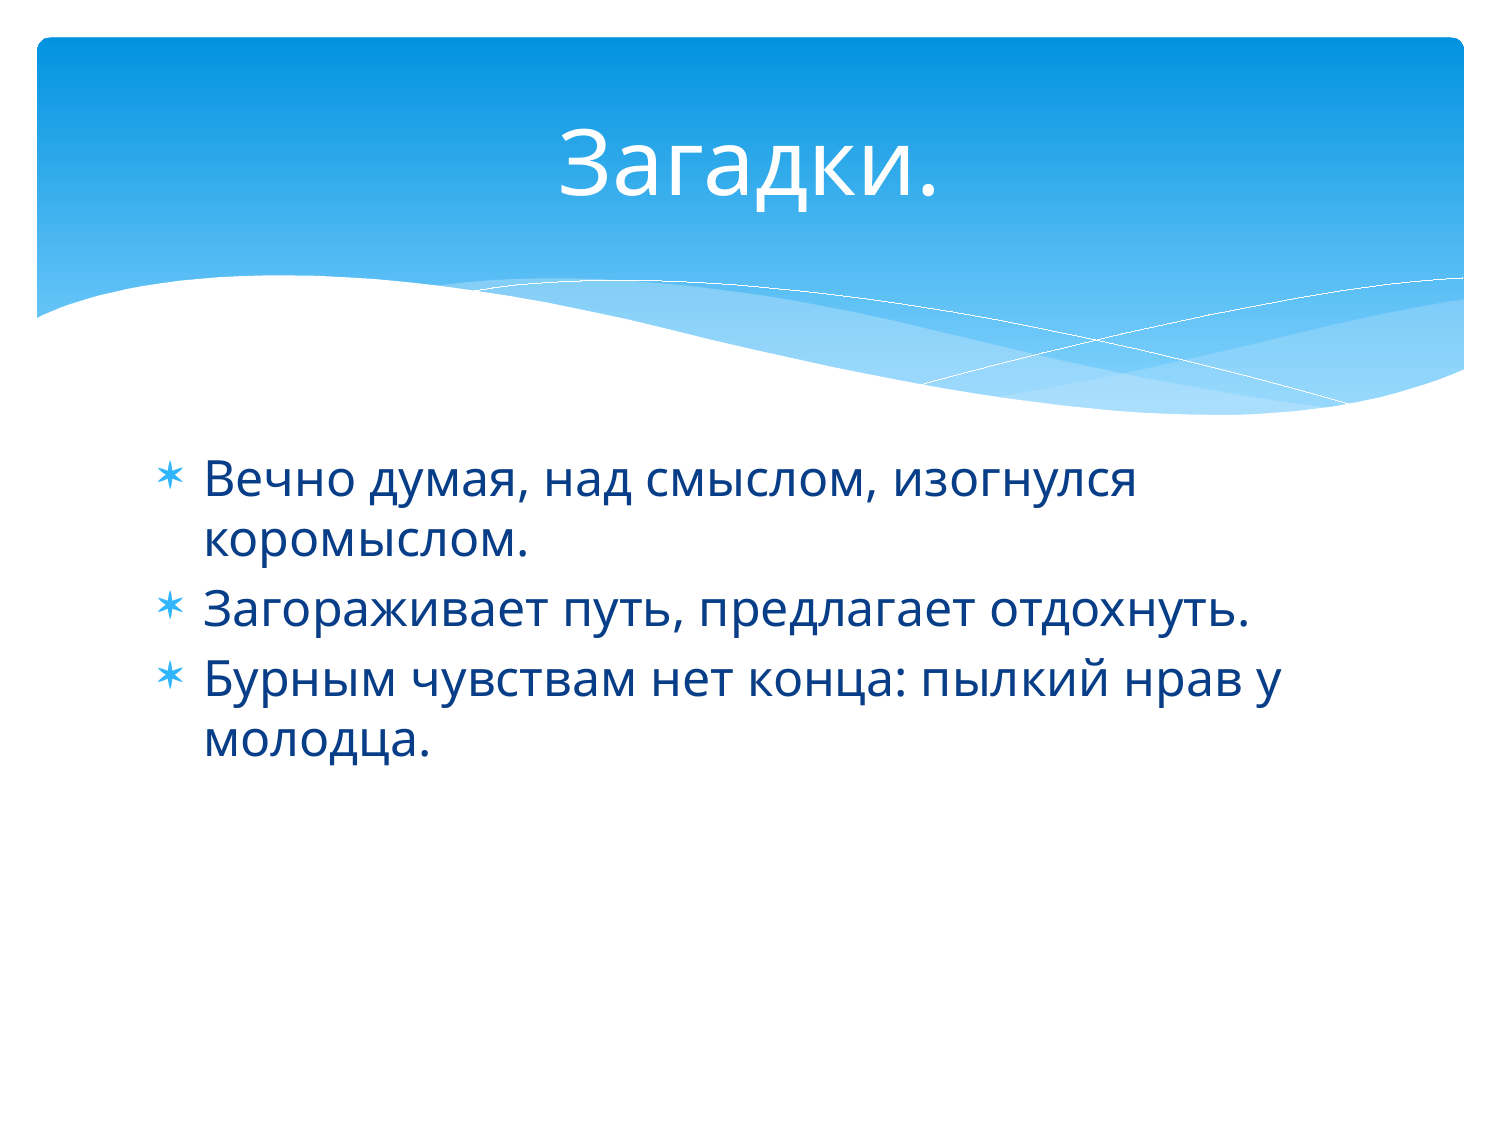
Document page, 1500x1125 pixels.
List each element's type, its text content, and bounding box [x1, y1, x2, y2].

title Загадки. [75, 55, 1425, 261]
list Вечно думая, над смыслом, изогнулся коромыслом. Загораживает путь, предлагает отдохнуть. Бурным чувствам нет конца: пылкий нрав у молодца. [143, 438, 1359, 1005]
